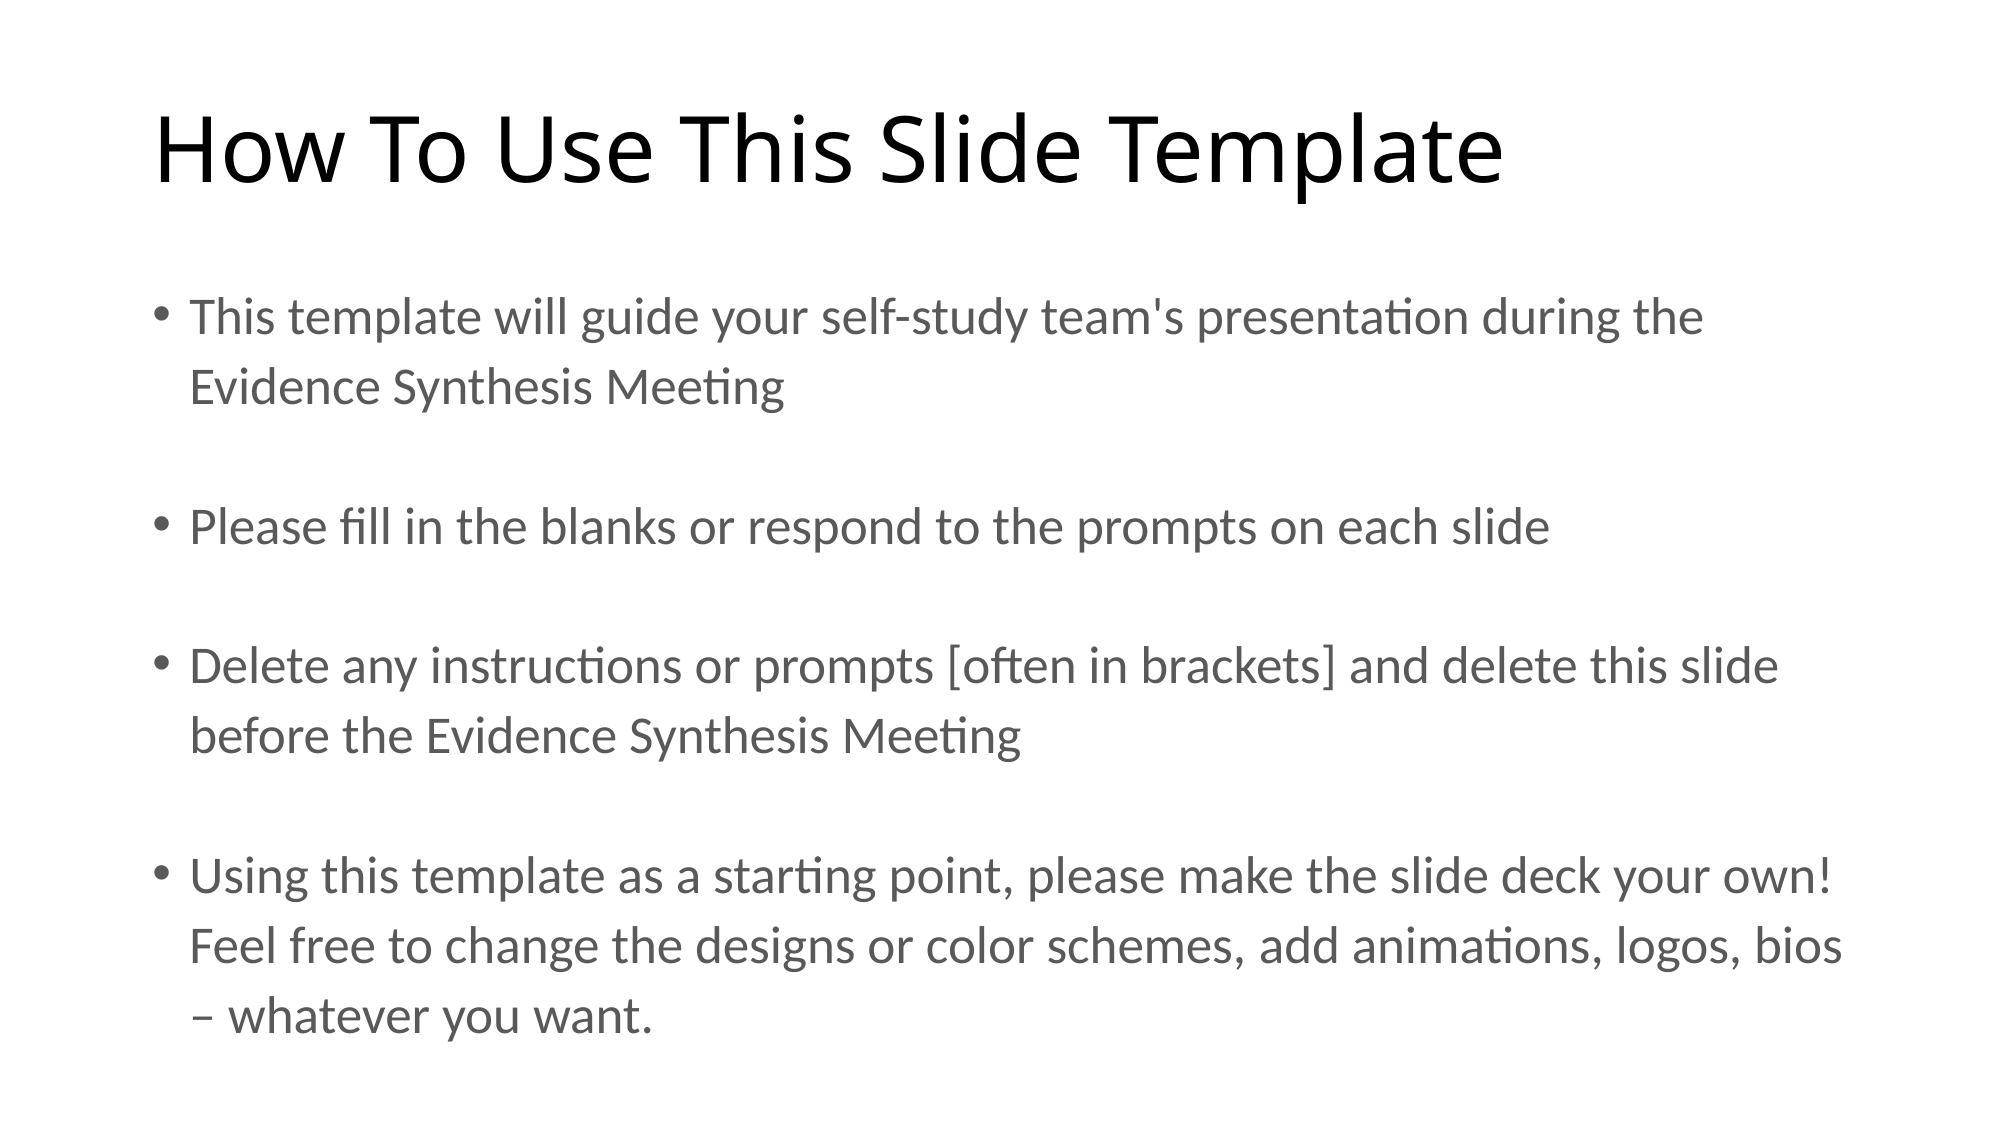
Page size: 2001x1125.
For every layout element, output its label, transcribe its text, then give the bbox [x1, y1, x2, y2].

title How To Use This Slide Template [137, 59, 1863, 246]
list This template will guide your self-study team's presentation during the Evidence Synthesis Meeting Please fill in the blanks or respond to the prompts on each slide Delete any instructions or prompts [often in brackets] and delete this slide before the Evidence Synthesis Meeting Using this template as a starting point, please make the slide deck your own! Feel free to change the designs or color schemes, add animations, logos, bios – whatever you want. [137, 267, 1863, 1053]
